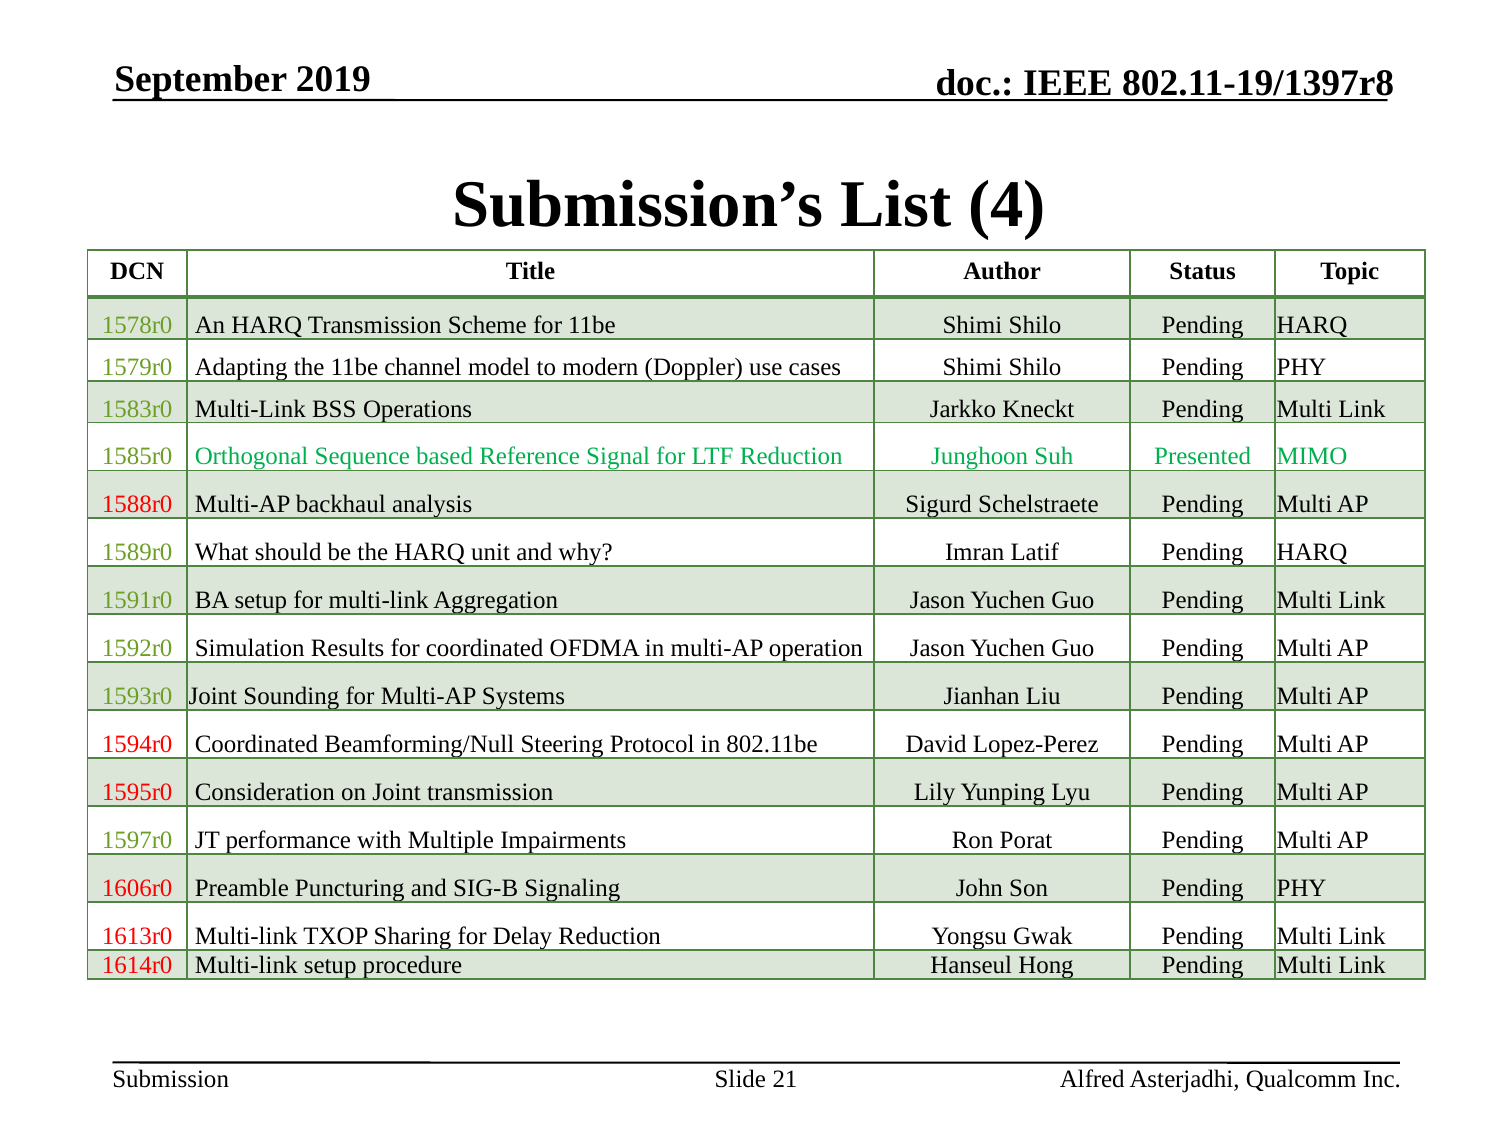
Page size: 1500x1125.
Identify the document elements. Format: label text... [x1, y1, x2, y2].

table_cell Multi Link [1276, 951, 1424, 978]
table_cell Pending [1131, 615, 1274, 661]
table_cell Pending [1131, 299, 1274, 338]
table_cell Pending [1131, 382, 1274, 422]
table_cell Jason Yuchen Guo [875, 567, 1129, 613]
table_cell 1597r0 [88, 807, 186, 853]
table_cell Pending [1131, 663, 1274, 709]
table_cell Pending [1131, 903, 1274, 949]
table_cell Multi-AP backhaul analysis [188, 471, 873, 517]
table_cell Multi Link [1276, 382, 1424, 422]
table_cell Pending [1131, 567, 1274, 613]
table_cell Consideration on Joint transmission [188, 759, 873, 805]
table_cell Pending [1131, 951, 1274, 978]
table_header Author [875, 251, 1129, 295]
table_cell 1593r0 [88, 663, 186, 709]
table_cell Pending [1131, 471, 1274, 517]
table_cell Simulation Results for coordinated OFDMA in multi-AP operation [188, 615, 873, 661]
table_cell Lily Yunping Lyu [875, 759, 1129, 805]
table_cell Multi AP [1276, 615, 1424, 661]
table_cell Multi AP [1276, 759, 1424, 805]
table_cell 1583r0 [88, 382, 186, 422]
table_cell Multi Link [1276, 567, 1424, 613]
table_cell Ron Porat [875, 807, 1129, 853]
table_cell Multi AP [1276, 471, 1424, 517]
table_cell 1578r0 [88, 299, 186, 338]
table_cell Hanseul Hong [875, 951, 1129, 978]
table_cell An HARQ Transmission Scheme for 11be [188, 299, 873, 338]
footer Alfred Asterjadhi, Qualcomm Inc. [878, 1061, 1402, 1093]
table_cell Presented [1131, 423, 1274, 470]
slide_number Slide 21 [712, 1061, 800, 1123]
table_cell Jianhan Liu [875, 663, 1129, 709]
table_cell Multi AP [1276, 807, 1424, 853]
table_cell What should be the HARQ unit and why? [188, 519, 873, 565]
table_cell Multi-link TXOP Sharing for Delay Reduction [188, 903, 873, 949]
table_header Status [1131, 251, 1274, 295]
table_cell Preamble Puncturing and SIG-B Signaling [188, 855, 873, 901]
table_cell Pending [1131, 759, 1274, 805]
table_cell 1589r0 [88, 519, 186, 565]
table_cell Multi AP [1276, 663, 1424, 709]
table_cell Pending [1131, 711, 1274, 757]
table_cell Joint Sounding for Multi-AP Systems [188, 663, 873, 709]
table_header DCN [88, 251, 186, 295]
table_cell PHY [1276, 855, 1424, 901]
table_cell Pending [1131, 519, 1274, 565]
table_header Title [188, 251, 873, 295]
table_cell Jarkko Kneckt [875, 382, 1129, 422]
table_cell 1606r0 [88, 855, 186, 901]
table_cell 1579r0 [88, 340, 186, 380]
table_header Topic [1276, 251, 1424, 295]
table_cell Jason Yuchen Guo [875, 615, 1129, 661]
table_cell Yongsu Gwak [875, 903, 1129, 949]
table_cell 1588r0 [88, 471, 186, 517]
table_cell David Lopez-Perez [875, 711, 1129, 757]
table_cell Pending [1131, 807, 1274, 853]
table_cell 1591r0 [88, 567, 186, 613]
table_cell Shimi Shilo [875, 340, 1129, 380]
table_cell Pending [1131, 340, 1274, 380]
table_cell 1594r0 [88, 711, 186, 757]
table_cell 1595r0 [88, 759, 186, 805]
table_cell Sigurd Schelstraete [875, 471, 1129, 517]
table_cell Multi AP [1276, 711, 1424, 757]
title Submission’s List (4) [112, 112, 1388, 249]
table_cell 1585r0 [88, 423, 186, 470]
table_cell Multi-Link BSS Operations [188, 382, 873, 422]
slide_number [114, 54, 423, 100]
table_cell Orthogonal Sequence based Reference Signal for LTF Reduction [188, 423, 873, 470]
table_cell Imran Latif [875, 519, 1129, 565]
table_cell HARQ [1276, 299, 1424, 338]
table_cell HARQ [1276, 519, 1424, 565]
table_cell 1592r0 [88, 615, 186, 661]
table_cell Junghoon Suh [875, 423, 1129, 470]
table_cell Adapting the 11be channel model to modern (Doppler) use cases [188, 340, 873, 380]
table_cell Multi Link [1276, 903, 1424, 949]
table_cell JT performance with Multiple Impairments [188, 807, 873, 853]
table_cell Multi-link setup procedure [188, 951, 873, 978]
table_cell John Son [875, 855, 1129, 901]
table_cell Coordinated Beamforming/Null Steering Protocol in 802.11be [188, 711, 873, 757]
table_cell PHY [1276, 340, 1424, 380]
table_cell MIMO [1276, 423, 1424, 470]
table_cell Pending [1131, 855, 1274, 901]
table_cell BA setup for multi-link Aggregation [188, 567, 873, 613]
table_cell 1613r0 [88, 903, 186, 949]
table_cell Shimi Shilo [875, 299, 1129, 338]
table_cell 1614r0 [88, 951, 186, 978]
